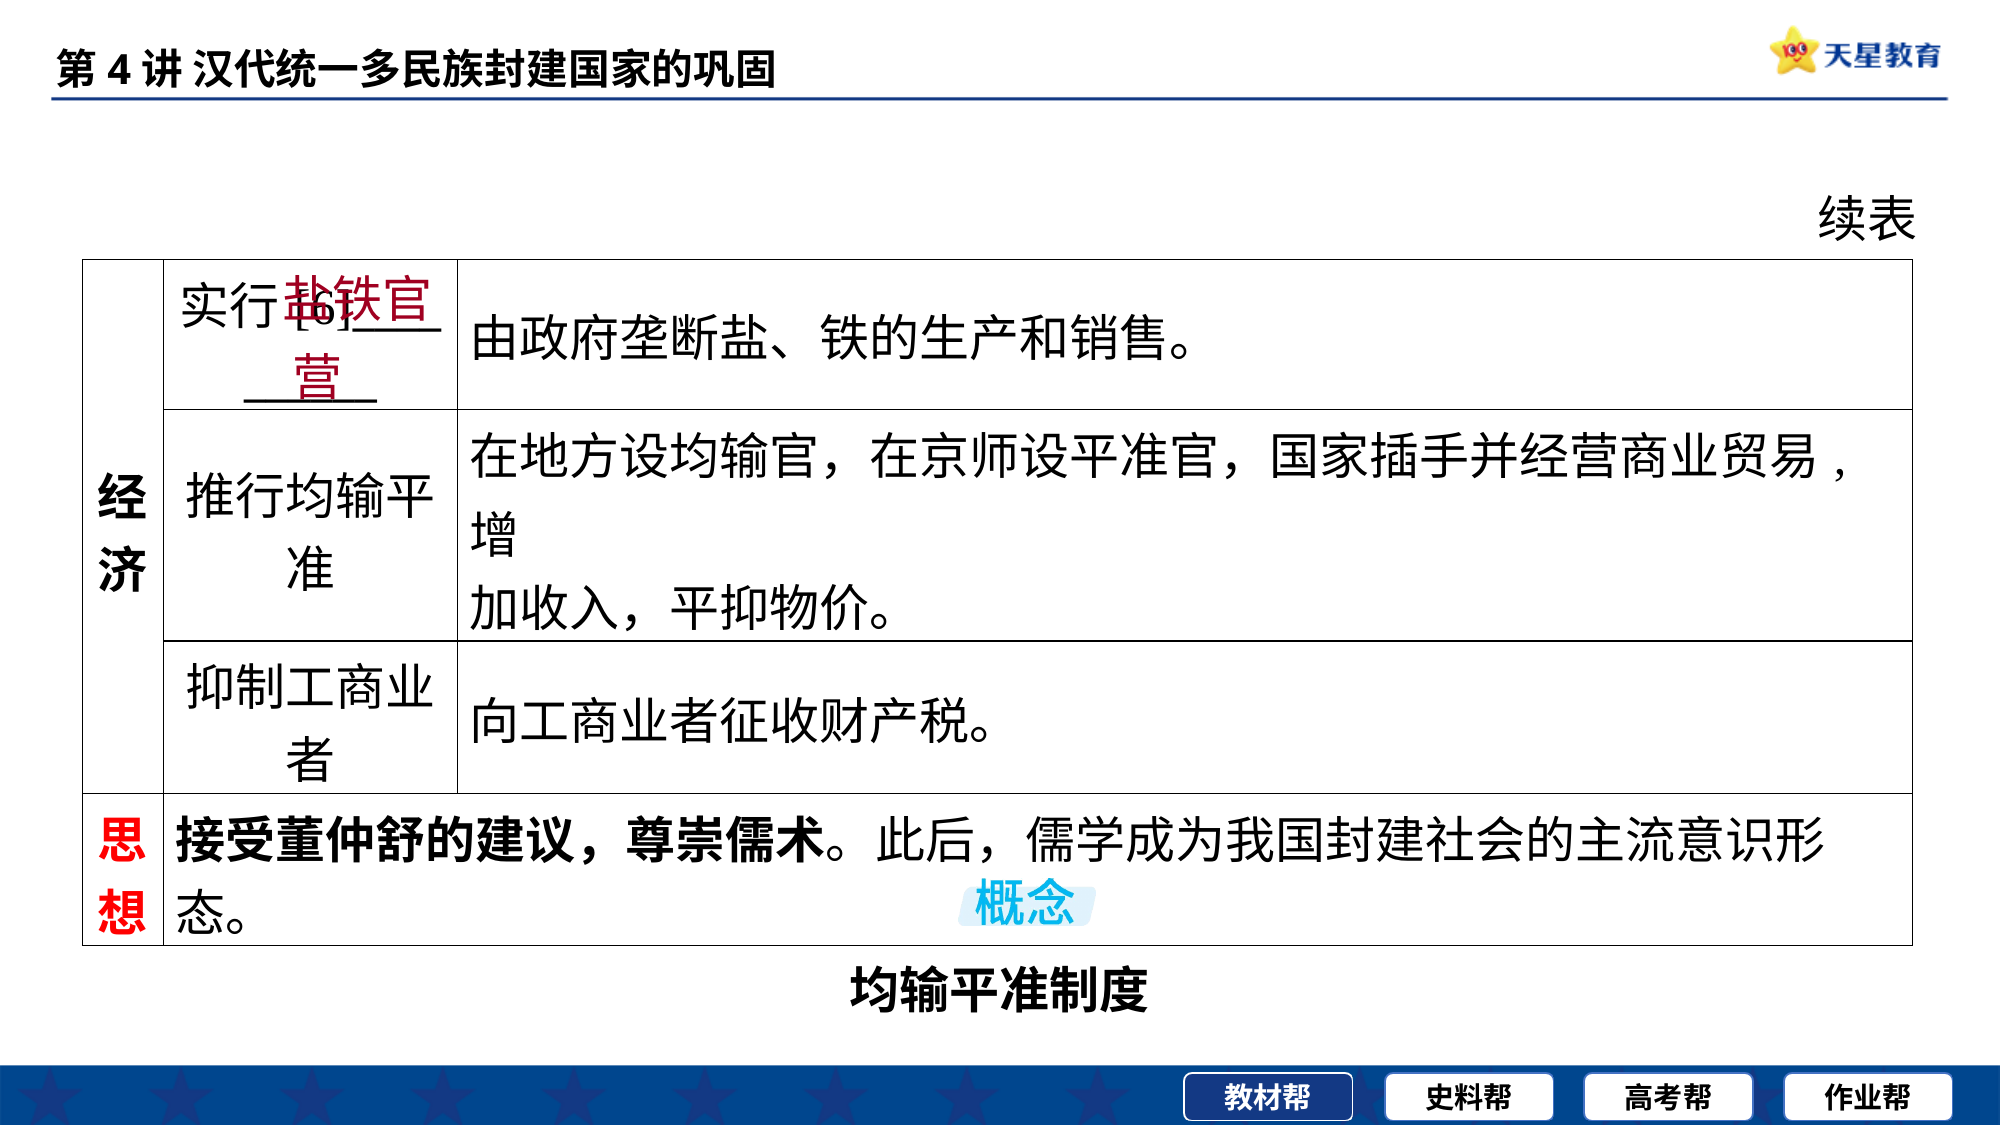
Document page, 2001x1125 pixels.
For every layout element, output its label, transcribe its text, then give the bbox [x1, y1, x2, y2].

table_cell 向工商业者征收财产税。 [458, 642, 1912, 793]
table_header 实行[6]____ ______ [164, 260, 457, 409]
table_cell 思 想 [83, 794, 163, 928]
table_cell 接受董仲舒的建议，尊崇儒术。此后，儒学成为我国封建社会的主流意识形 态。 [164, 794, 1912, 928]
picture [0, 0, 2000, 1125]
text_box 续表 [82, 157, 1918, 248]
table_cell 抑制工商业 者 [164, 642, 457, 793]
table_cell 推行均输平 准 [164, 410, 457, 640]
table_header 由政府垄断盐、铁的生产和销售。 [458, 260, 1912, 409]
text_box 盐铁官营 [181, 249, 455, 322]
table_cell 在地方设均输官，在京师设平准官，国家插手并经营商业贸易,增 加收入，平抑物价。 [458, 410, 1912, 640]
text_box 均输平准制度 [82, 928, 1917, 1009]
table_header 经 济 [83, 260, 163, 793]
